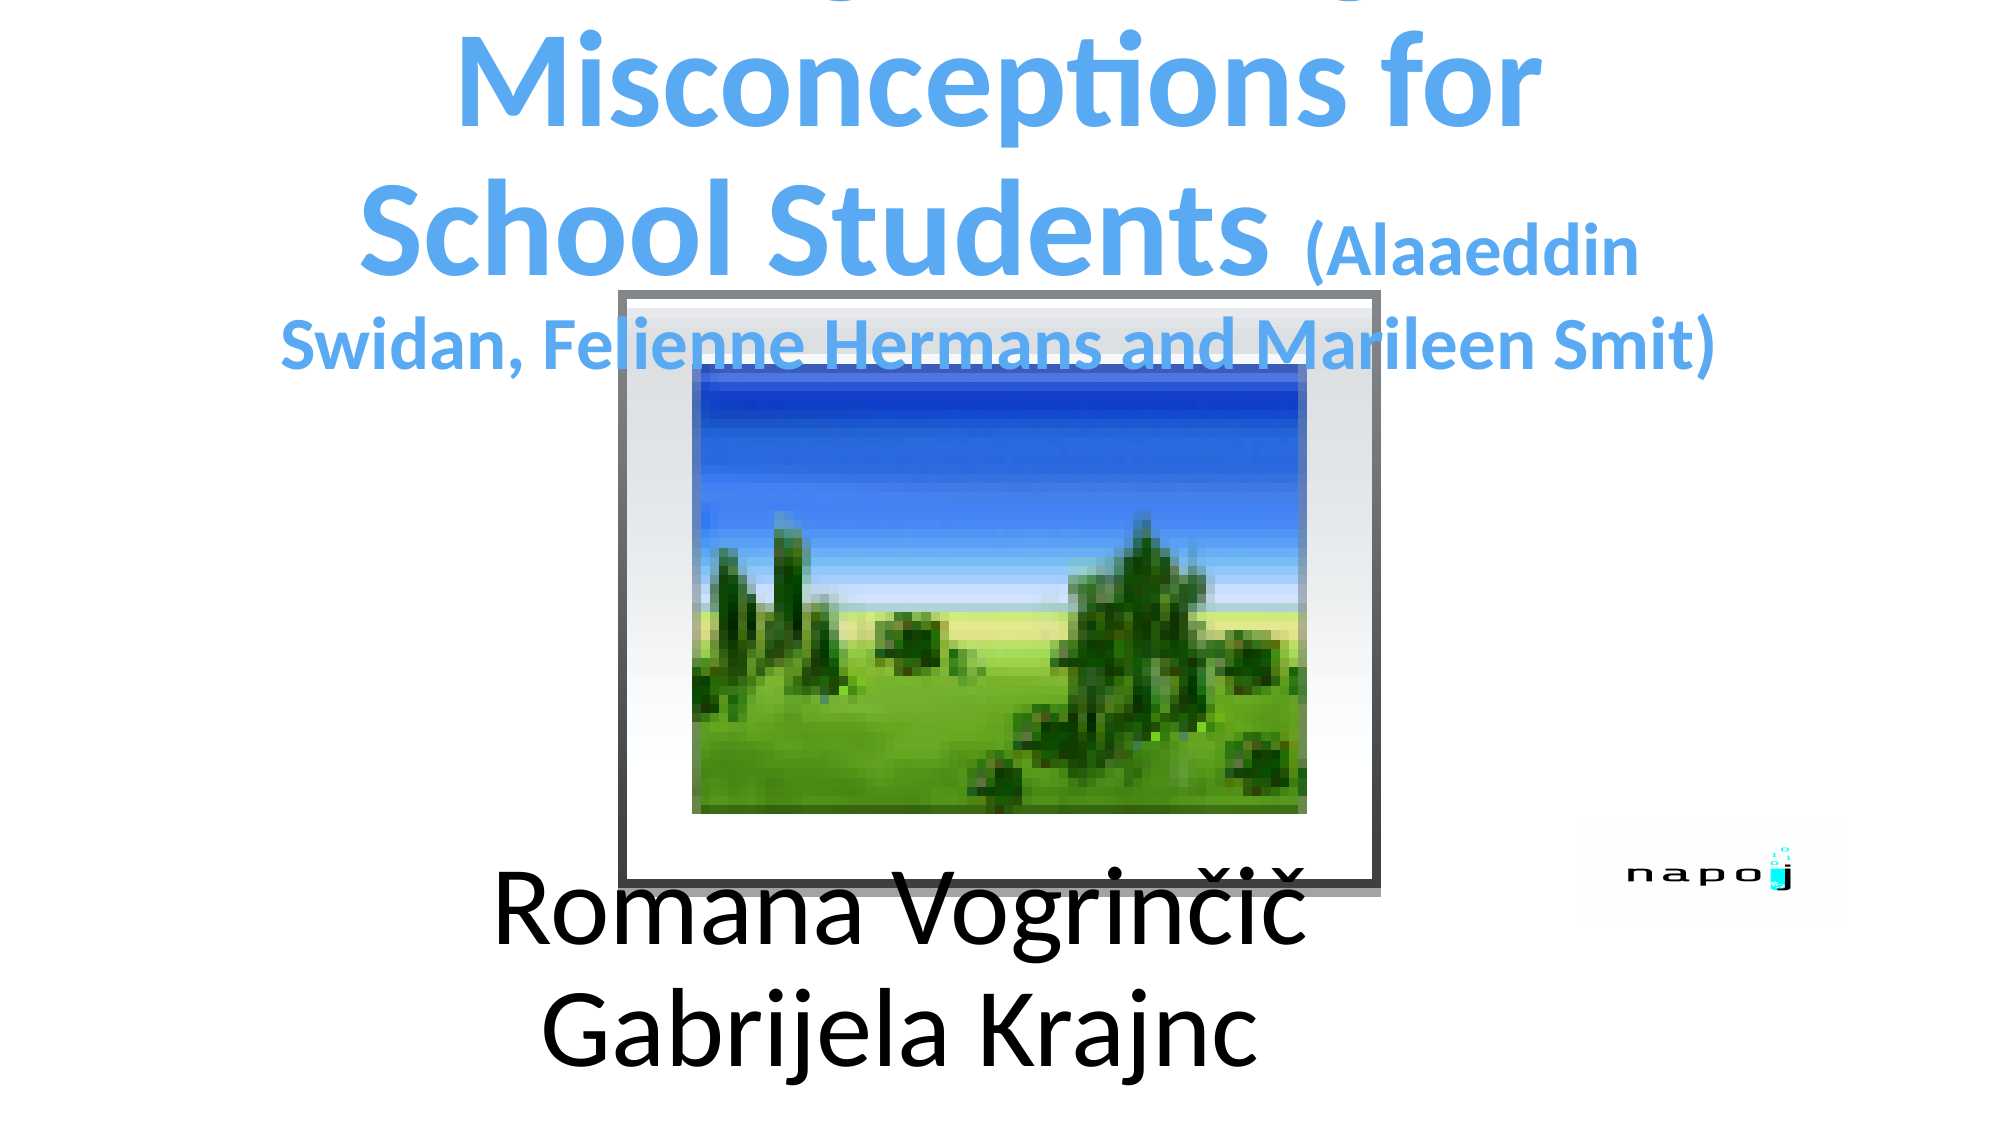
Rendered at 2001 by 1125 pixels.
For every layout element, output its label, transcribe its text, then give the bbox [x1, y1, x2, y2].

picture [1576, 822, 1843, 927]
text_box Programming Misconceptions for School Students (Alaaeddin Swidan, Felienne Hermans and Marileen Smit) [249, 184, 1750, 393]
text_box Romana Vogrinčič Gabrijela Krajnc [149, 840, 1650, 1112]
picture [591, 393, 1409, 840]
